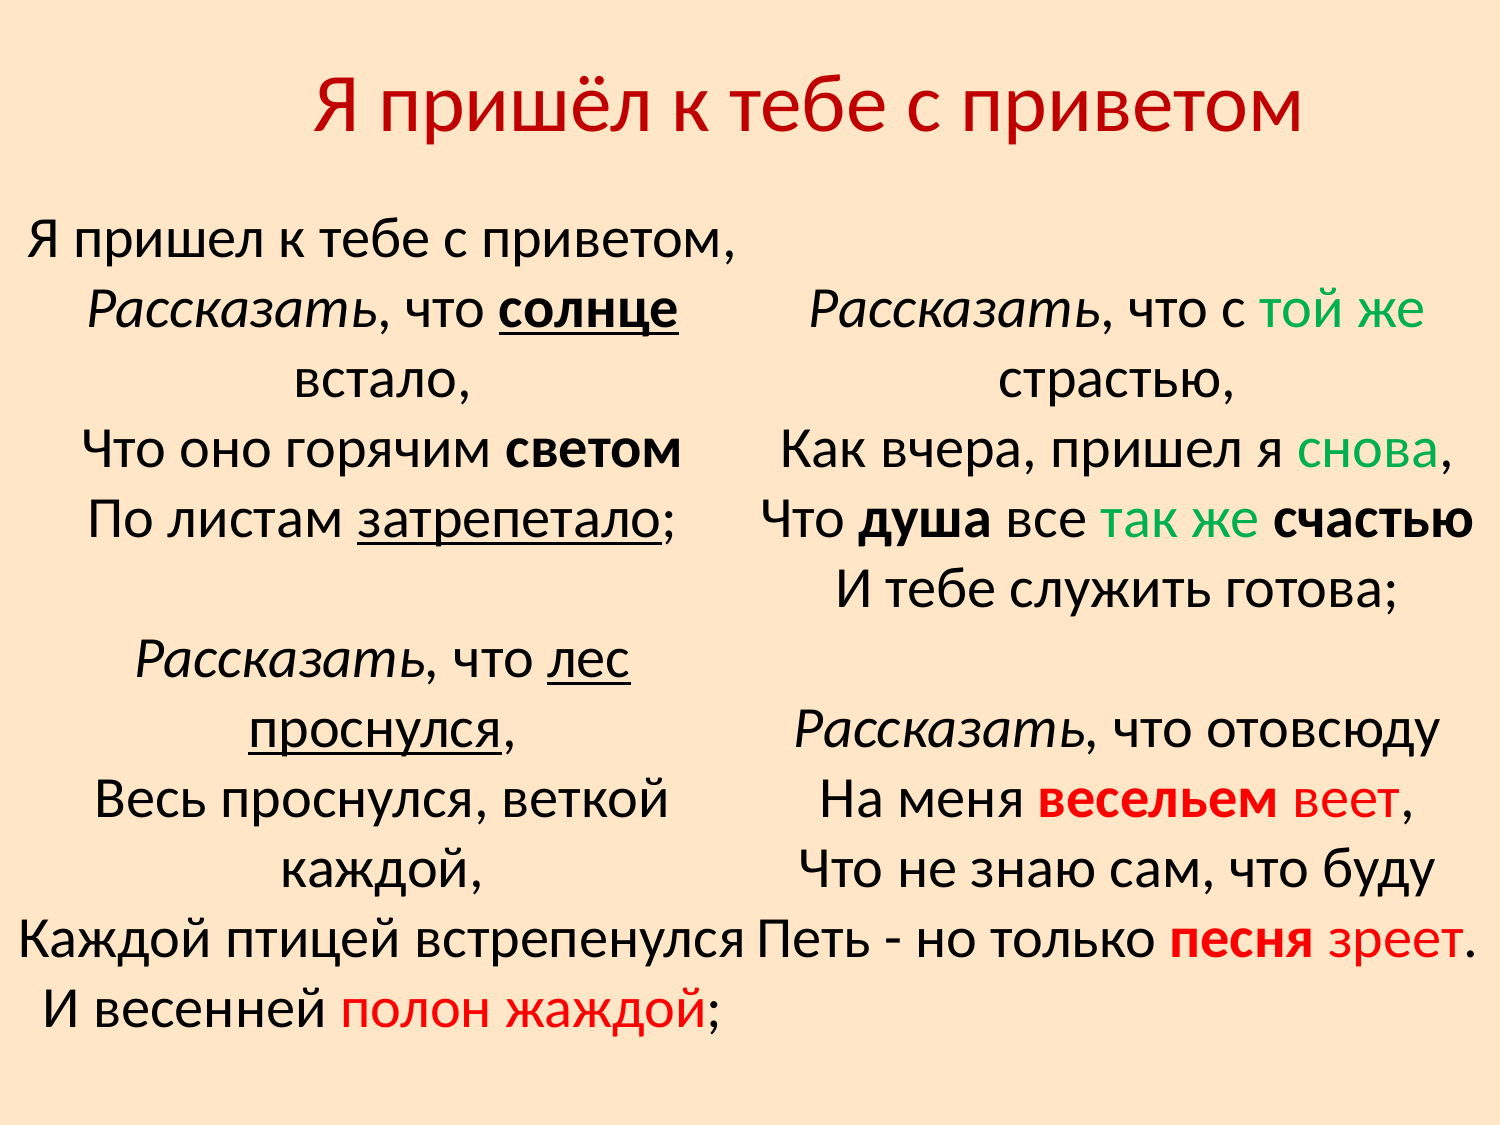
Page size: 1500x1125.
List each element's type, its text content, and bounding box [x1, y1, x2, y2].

text_box Я пришел к тебе с приветом, Рассказать, что солнце встало, Что оно горячим светом По листам затрепетало; Рассказать, что лес проснулся, Весь проснулся, веткой каждой, Каждой птицей встрепенулся И весенней полон жаждой; Рассказать, что с той же страстью, Как вчера, пришел я снова, Что душа все так же счастью И тебе служить готова; Рассказать, что отовсюду На меня весельем веет, Что не знаю сам, что буду Петь - но только песня зреет. [0, 165, 1500, 1125]
text_box Я пришёл к тебе с приветом [206, 41, 1383, 165]
